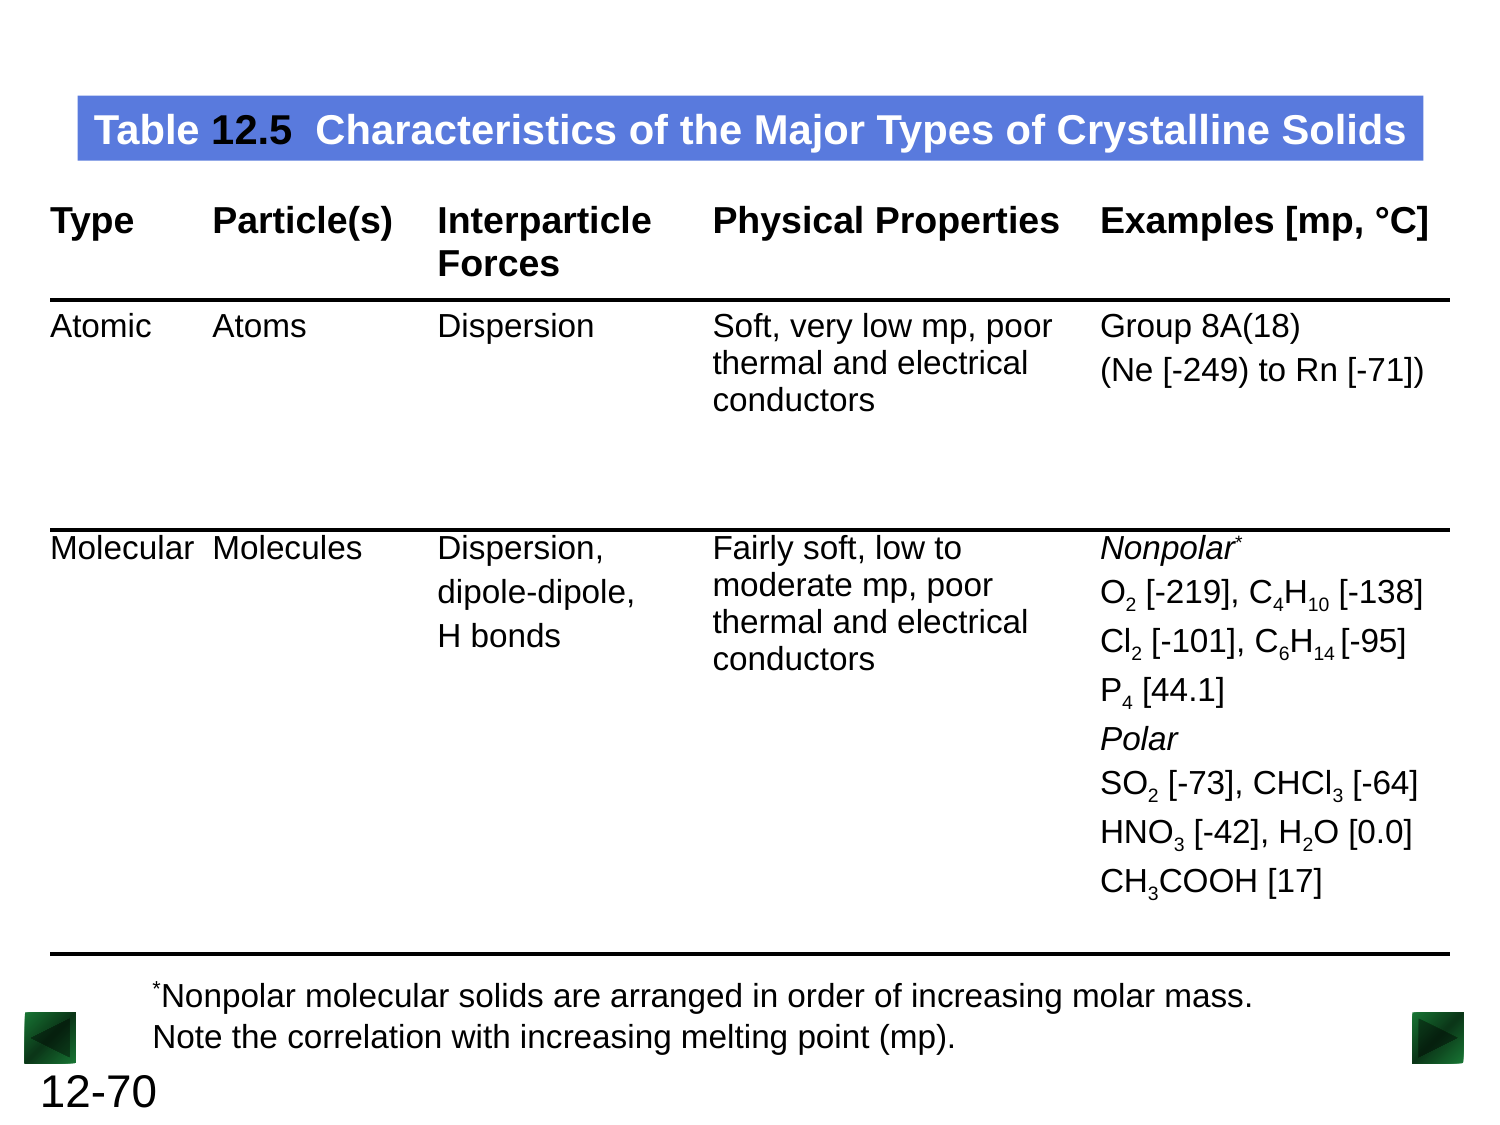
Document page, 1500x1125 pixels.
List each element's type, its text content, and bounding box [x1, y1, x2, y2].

table_cell Soft, very low mp, poor thermal and electrical conductors [712, 302, 1100, 528]
table_cell Group 8A(18) (Ne [-249) to Rn [-71]) [1100, 302, 1450, 528]
table_header Type [50, 200, 212, 298]
table_cell Molecular [50, 532, 212, 952]
table_header Particle(s) [212, 200, 437, 298]
table_header Examples [mp, °C] [1100, 200, 1450, 298]
table_cell Dispersion, dipole-dipole, H bonds [437, 532, 712, 952]
table_cell Atoms [212, 302, 437, 528]
table_cell Molecules [212, 532, 437, 952]
table_cell Nonpolar* O2 [-219], C4H10 [-138] Cl2 [-101], C6H14 [-95] P4 [44.1] Polar SO2 [-73], CHCl3 [-64] HNO3 [-42], H2O [0.0] CH3COOH [17] [1100, 532, 1450, 952]
table_cell Atomic [50, 302, 212, 528]
table_cell Fairly soft, low to moderate mp, poor thermal and electrical conductors [712, 532, 1100, 952]
table_header Interparticle Forces [437, 200, 712, 298]
text_box *Nonpolar molecular solids are arranged in order of increasing molar mass. Note the correlation with increasing melting point (mp). [137, 962, 1303, 1063]
table_header Physical Properties [712, 200, 1100, 298]
table_cell Dispersion [437, 302, 712, 528]
text_box Table 12.5 Characteristics of the Major Types of Crystalline Solids [77, 95, 1424, 161]
